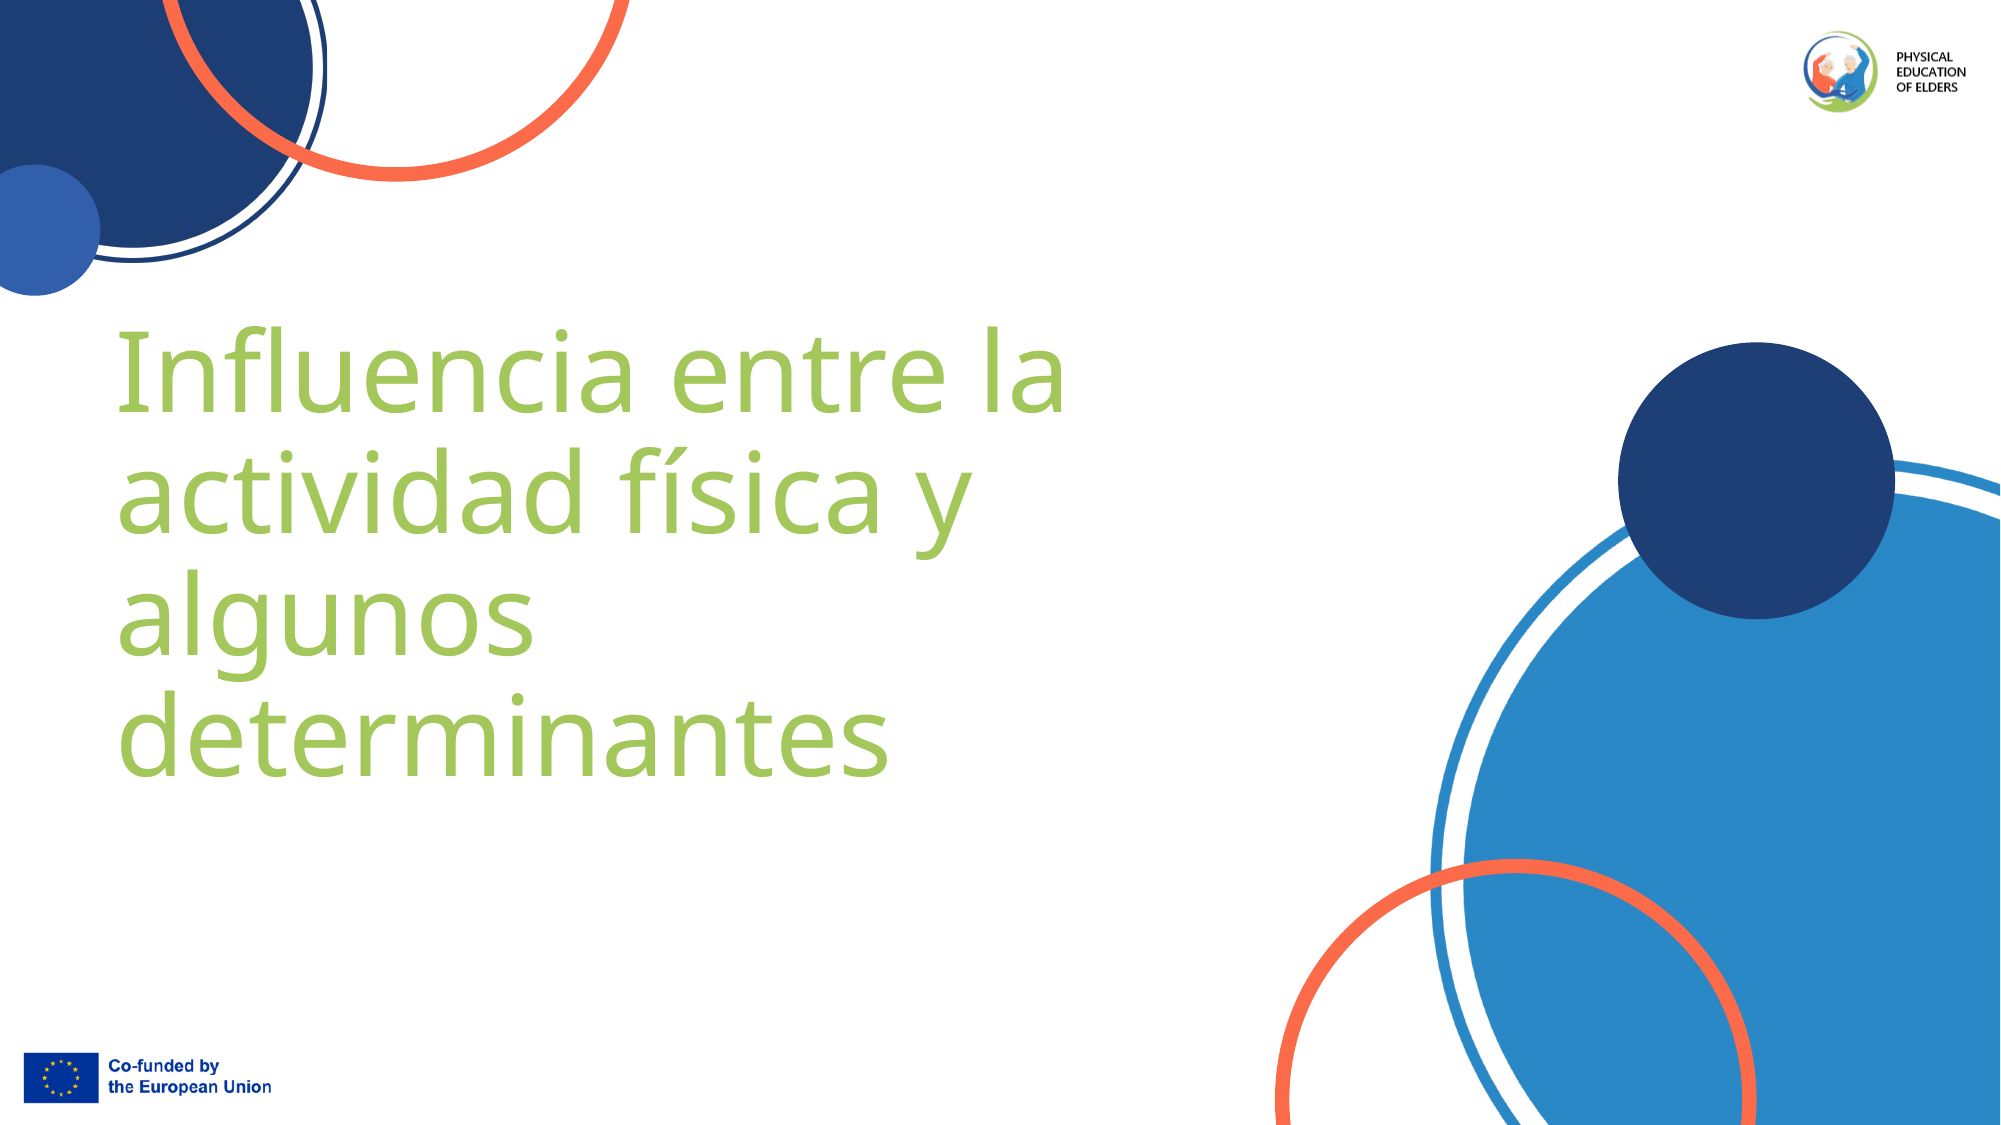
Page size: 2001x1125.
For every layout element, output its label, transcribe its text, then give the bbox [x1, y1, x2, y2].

picture [19, 1048, 281, 1107]
picture [1791, 23, 1994, 121]
picture [1430, 458, 2001, 1125]
picture [1430, 874, 1742, 1125]
title Influencia entre la actividad física y algunos determinantes [100, 423, 1258, 693]
picture [0, 0, 328, 263]
picture [178, 0, 328, 156]
